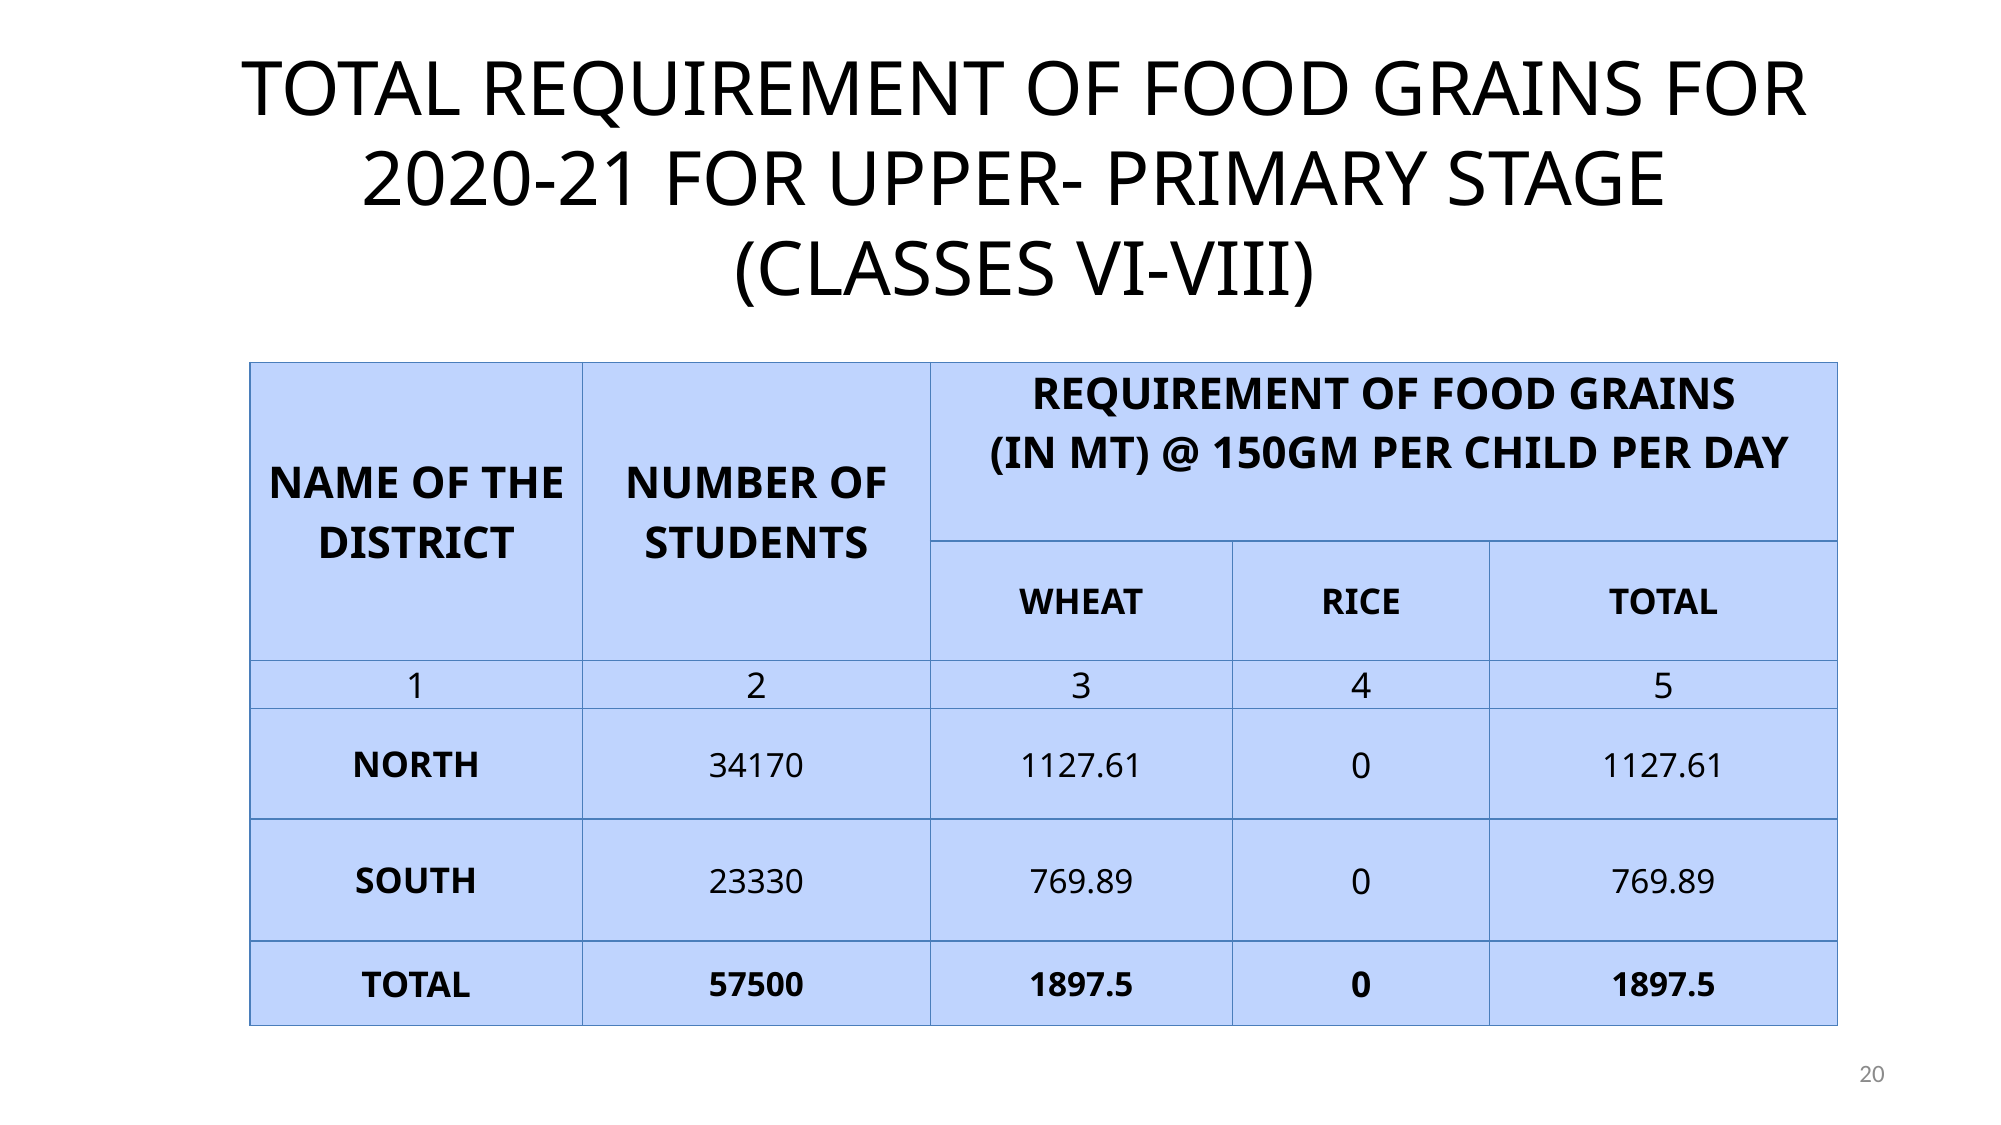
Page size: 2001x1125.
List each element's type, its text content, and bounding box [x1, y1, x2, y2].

table_cell 2 [583, 661, 930, 708]
table_header NAME OF THE DISTRICT [251, 363, 582, 660]
title TOTAL REQUIREMENT OF FOOD GRAINS FOR 2020-21 FOR UPPER- PRIMARY STAGE (CLASSES VI-VIII) [174, 61, 1875, 290]
table_cell SOUTH [251, 820, 582, 940]
table_cell 1 [251, 661, 582, 708]
table_cell 1127.61 [1490, 709, 1837, 818]
table_header NUMBER OF STUDENTS [583, 363, 930, 660]
table_cell TOTAL [1490, 542, 1837, 660]
table_cell 57500 [583, 942, 930, 1025]
table_cell 769.89 [931, 820, 1232, 940]
table_cell 769.89 [1490, 820, 1837, 940]
table_cell 4 [1233, 661, 1489, 708]
table_cell 34170 [583, 709, 930, 818]
table_cell 5 [1490, 661, 1837, 708]
table_cell RICE [1233, 542, 1489, 660]
table_cell 1897.5 [931, 942, 1232, 1025]
table_cell 23330 [583, 820, 930, 940]
table_cell 1127.61 [931, 709, 1232, 818]
table_cell WHEAT [931, 542, 1232, 660]
table_cell TOTAL [251, 942, 582, 1025]
slide_number 20 [1433, 1042, 1900, 1103]
table_cell 0 [1233, 709, 1489, 818]
table_header REQUIREMENT OF FOOD GRAINS (IN MT) @ 150GM PER CHILD PER DAY [931, 363, 1837, 540]
table_cell 0 [1233, 942, 1489, 1025]
table_cell 3 [931, 661, 1232, 708]
table_cell 1897.5 [1490, 942, 1837, 1025]
table_cell NORTH [251, 709, 582, 818]
table_cell 0 [1233, 820, 1489, 940]
